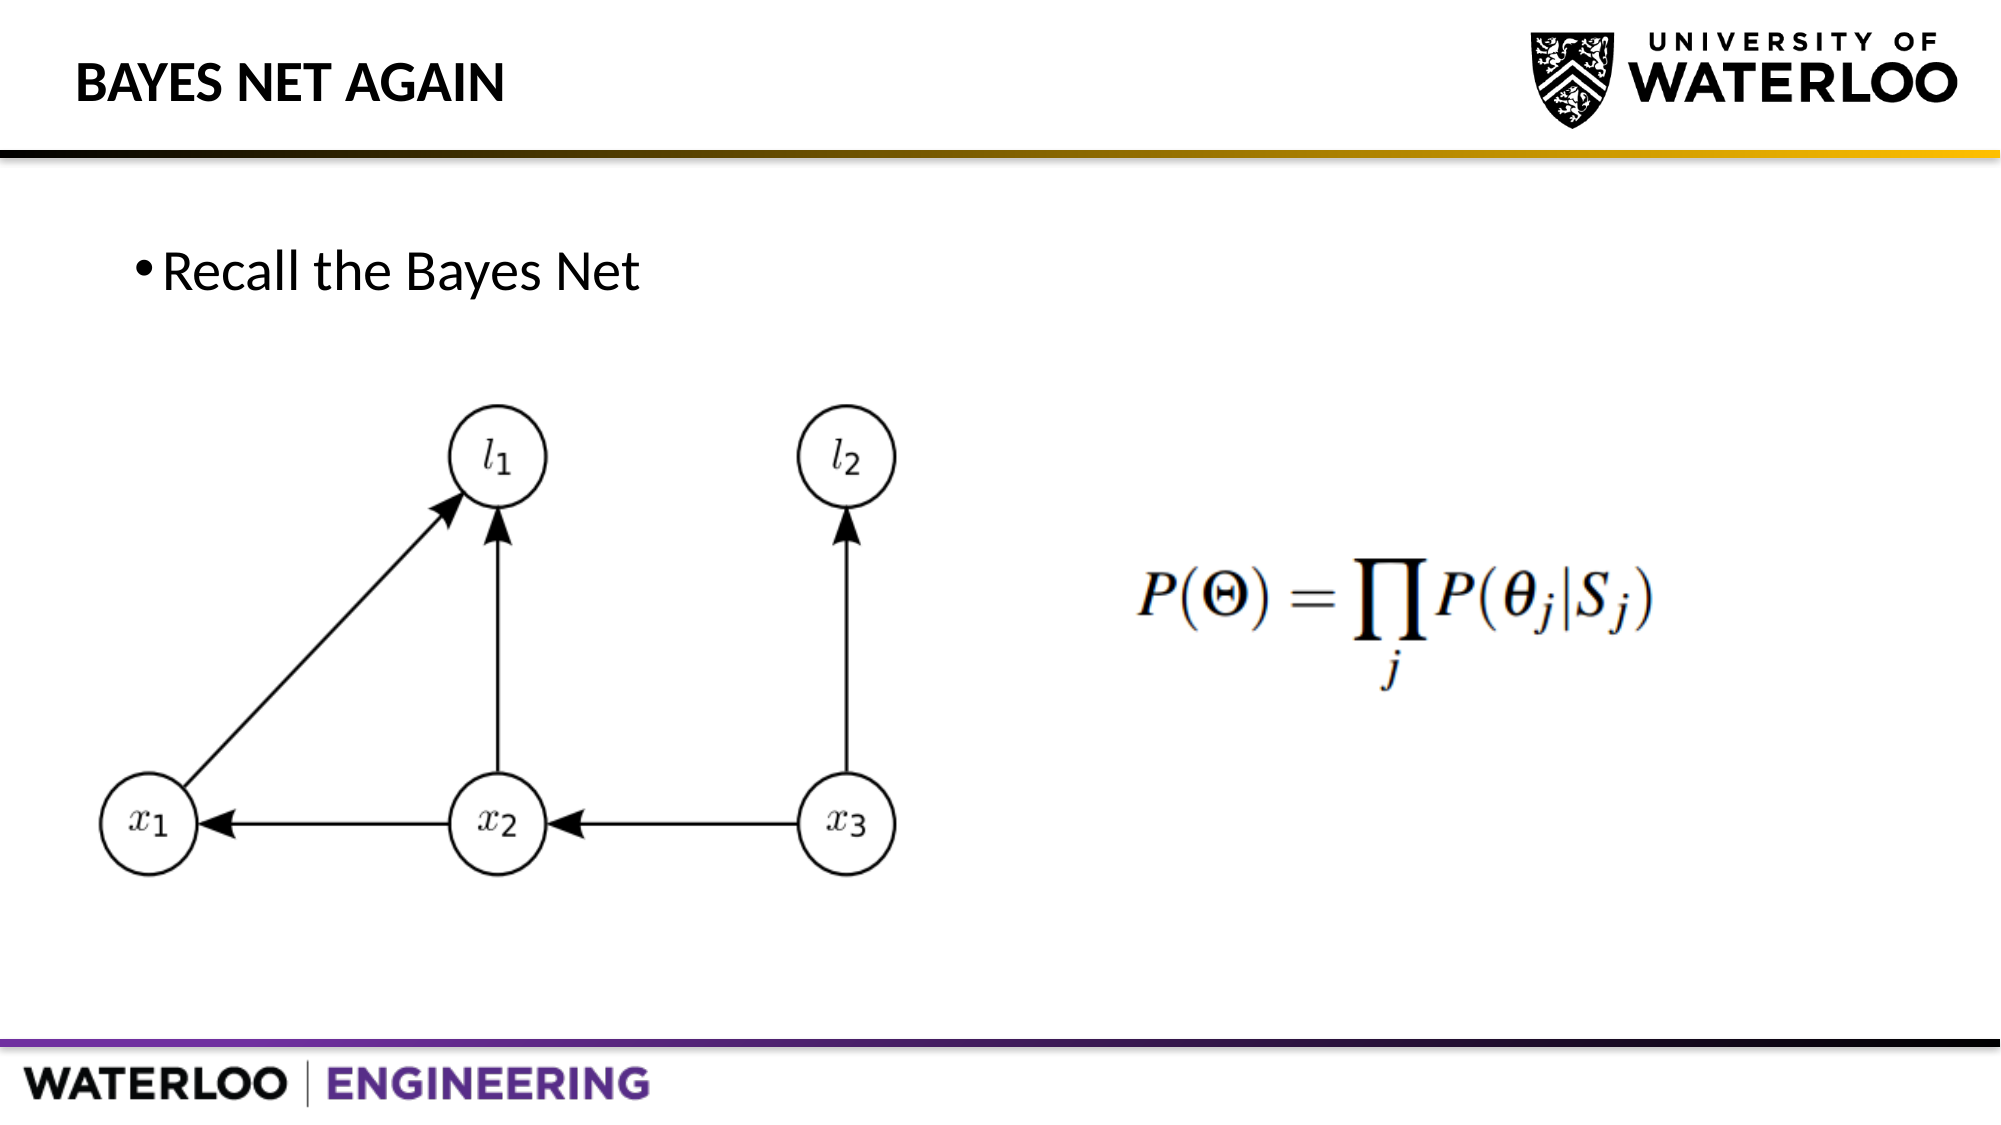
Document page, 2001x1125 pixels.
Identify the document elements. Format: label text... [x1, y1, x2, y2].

title Bayes Net Again [60, 7, 1060, 150]
picture [1120, 524, 1676, 703]
picture [96, 392, 910, 895]
picture [7, 1046, 659, 1111]
picture [1448, 0, 2001, 199]
list Recall the Bayes Net [118, 224, 1870, 926]
